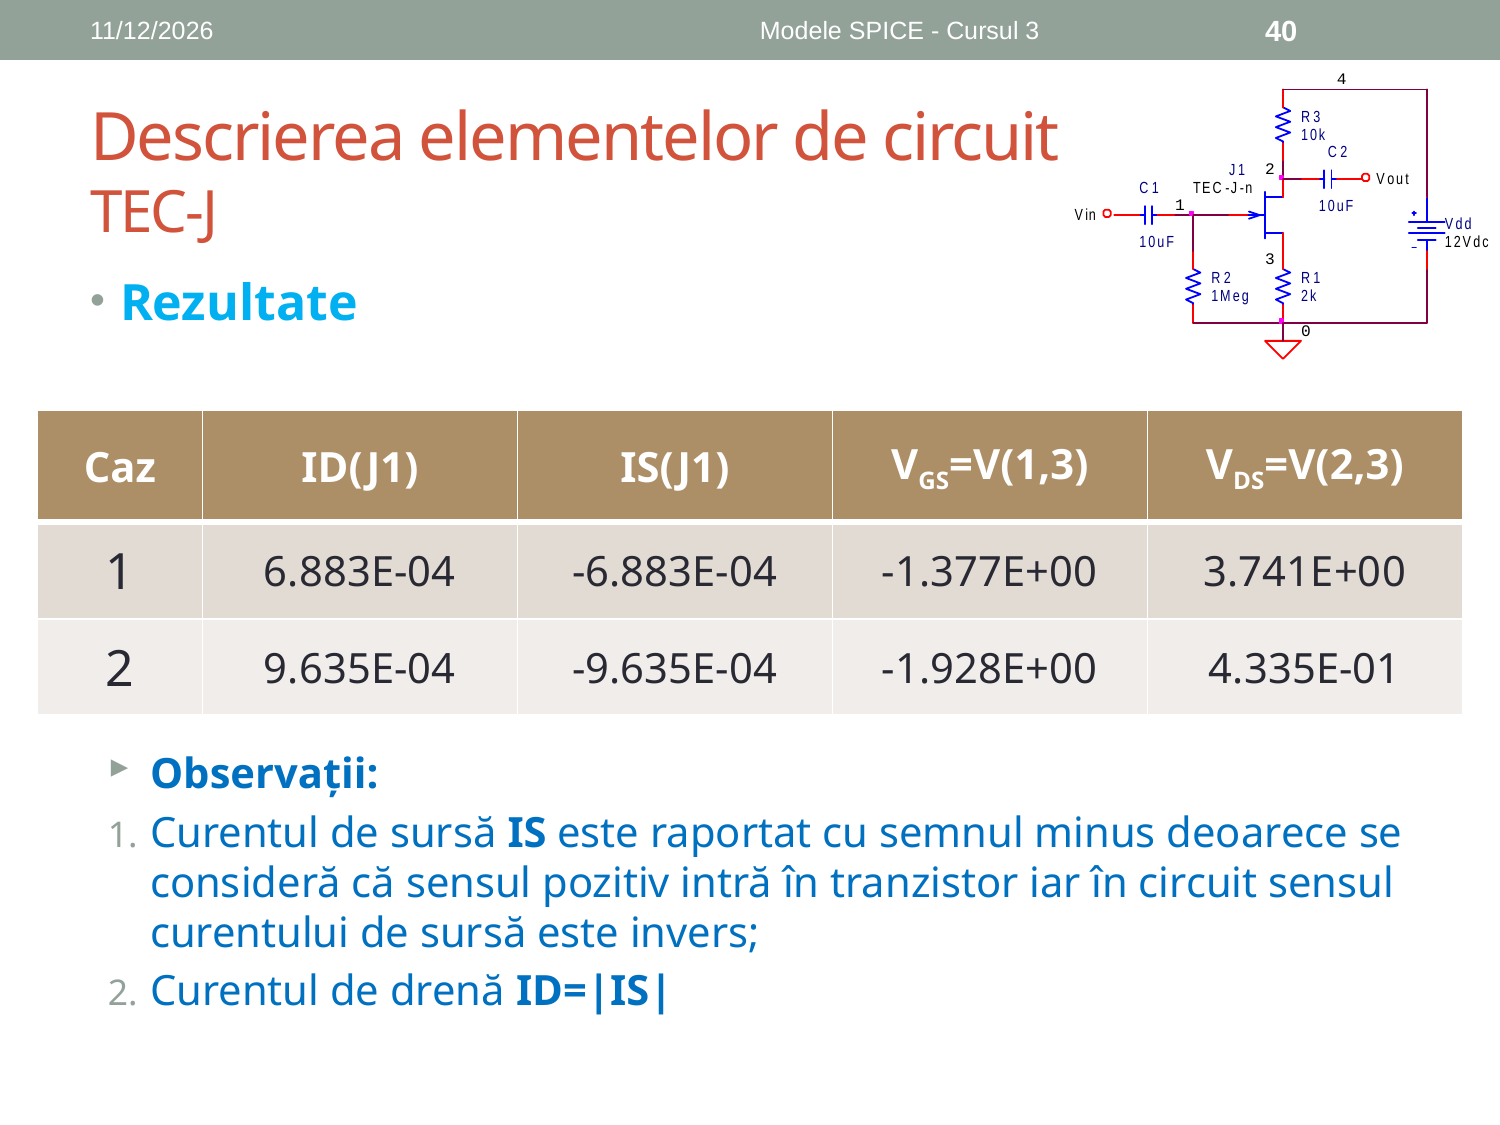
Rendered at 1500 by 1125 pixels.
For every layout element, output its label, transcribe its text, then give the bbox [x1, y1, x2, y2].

table_header IS(J1) [518, 411, 832, 519]
table_cell 4.335E-01 [1148, 620, 1462, 714]
table_cell -9.635E-04 [518, 620, 832, 714]
table_cell 6.883E-04 [203, 525, 517, 618]
list Rezultate Observații: Curentul de sursă IS este raportat cu semnul minus deoarece se consideră că sensul pozitiv intră în tranzistor iar în circuit sensul curentului de sursă este invers; Curentul de drenă ID=|IS| [75, 716, 1425, 1063]
table_cell -1.377E+00 [833, 525, 1147, 618]
list Rezultate Observații: Curentul de sursă IS este raportat cu semnul minus deoarece se consideră că sensul pozitiv intră în tranzistor iar în circuit sensul curentului de sursă este invers; Curentul de drenă ID=|IS| [75, 262, 1425, 409]
table_cell 9.635E-04 [203, 620, 517, 714]
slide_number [75, 3, 550, 57]
table_header VGS=V(1,3) [833, 411, 1147, 519]
slide_number 40 [1250, 3, 1425, 57]
table_cell 2 [38, 620, 202, 714]
table_cell -6.883E-04 [518, 525, 832, 618]
title Descrierea elementelor de circuit TEC-J [75, 87, 1062, 250]
table_cell -1.928E+00 [833, 620, 1147, 714]
table_header VDS=V(2,3) [1148, 411, 1462, 519]
footer Modele SPICE - Cursul 3 [562, 3, 1238, 57]
table_header ID(J1) [203, 411, 517, 519]
picture [1065, 62, 1500, 369]
table_header Caz [38, 411, 202, 519]
table_cell 3.741E+00 [1148, 525, 1462, 618]
table_cell 1 [38, 525, 202, 618]
